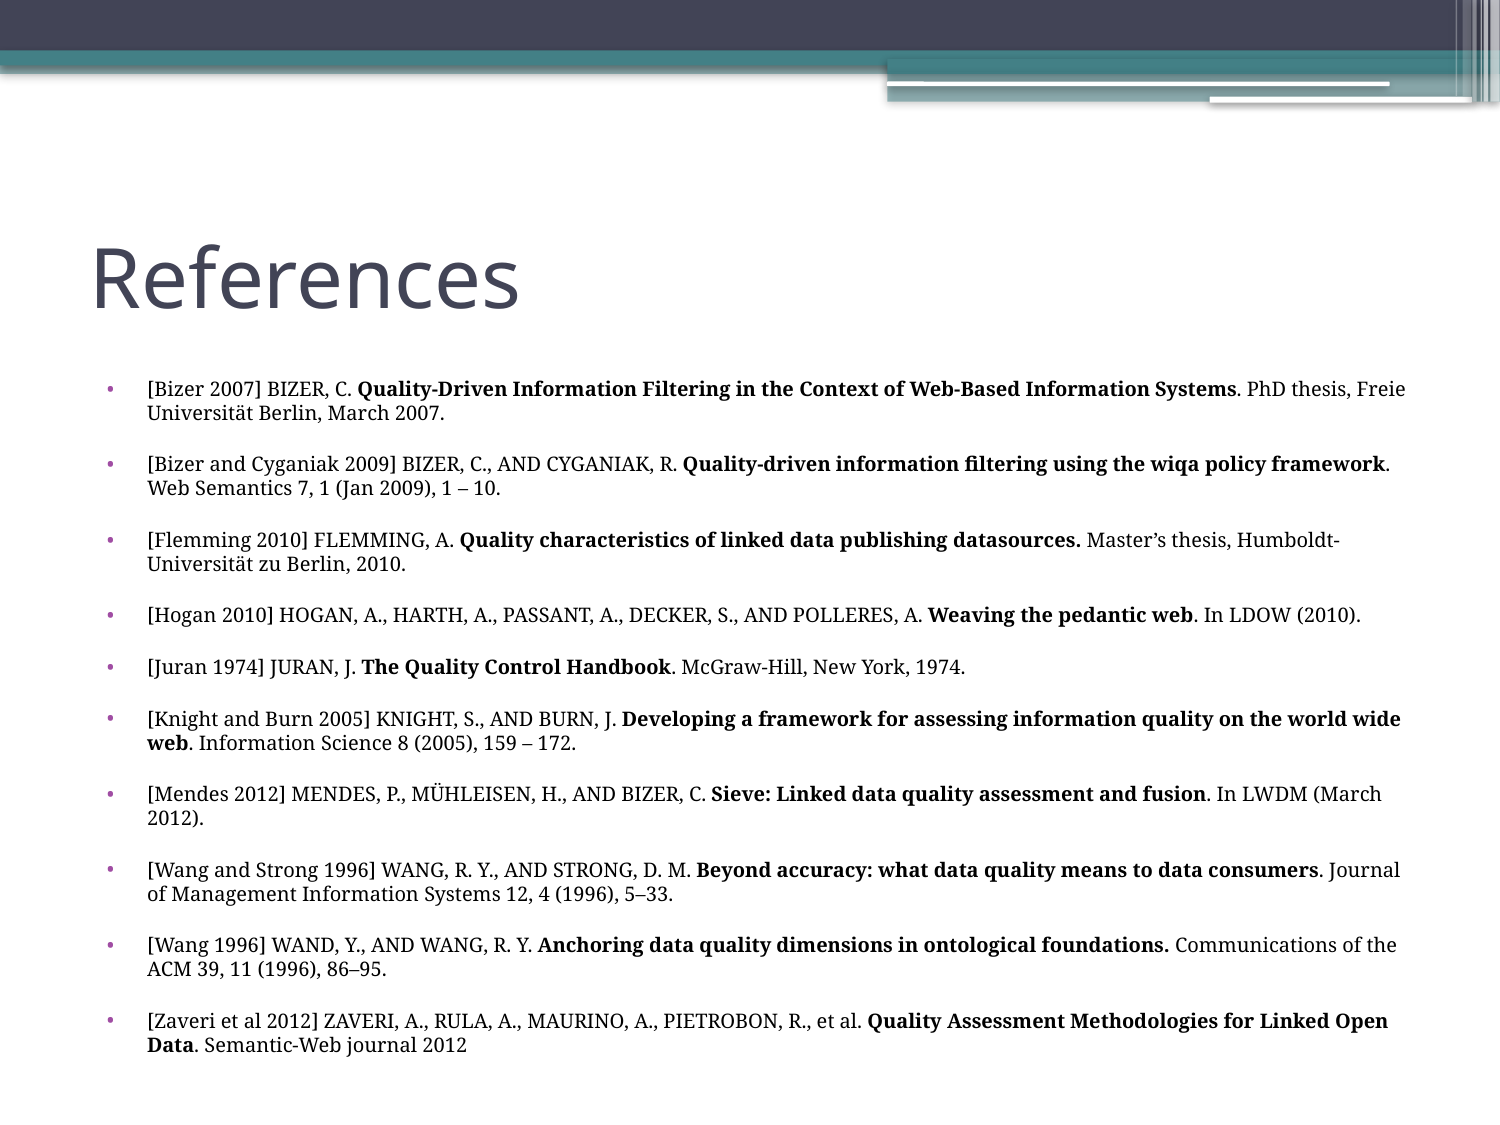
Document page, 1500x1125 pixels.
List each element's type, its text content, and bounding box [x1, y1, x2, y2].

title References [75, 187, 1425, 363]
list [Bizer 2007] BIZER, C. Quality-Driven Information Filtering in the Context of Web-Based Information Systems. PhD thesis, Freie Universität Berlin, March 2007. [Bizer and Cyganiak 2009] BIZER, C., AND CYGANIAK, R. Quality-driven information filtering using the wiqa policy framework. Web Semantics 7, 1 (Jan 2009), 1 – 10. [Flemming 2010] FLEMMING, A. Quality characteristics of linked data publishing datasources. Master’s thesis, Humboldt-Universität zu Berlin, 2010. [Hogan 2010] HOGAN, A., HARTH, A., PASSANT, A., DECKER, S., AND POLLERES, A. Weaving the pedantic web. In LDOW (2010). [Juran 1974] JURAN, J. The Quality Control Handbook. McGraw-Hill, New York, 1974. [Knight and Burn 2005] KNIGHT, S., AND BURN, J. Developing a framework for assessing information quality on the world wide web. Information Science 8 (2005), 159 – 172. [Mendes 2012] MENDES, P., MÜHLEISEN, H., AND BIZER, C. Sieve: Linked data quality assessment and fusion. In LWDM (March 2012). [Wang and Strong 1996] WANG, R. Y., AND STRONG, D. M. Beyond accuracy: what data quality means to data consumers. Journal of Management Information Systems 12, 4 (1996), 5–33. [Wang 1996] WAND, Y., AND WANG, R. Y. Anchoring data quality dimensions in ontological foundations. Communications of the ACM 39, 11 (1996), 86–95. [Zaveri et al 2012] ZAVERI, A., RULA, A., MAURINO, A., PIETROBON, R., et al. Quality Assessment Methodologies for Linked Open Data. Semantic-Web journal 2012 [75, 368, 1425, 1079]
